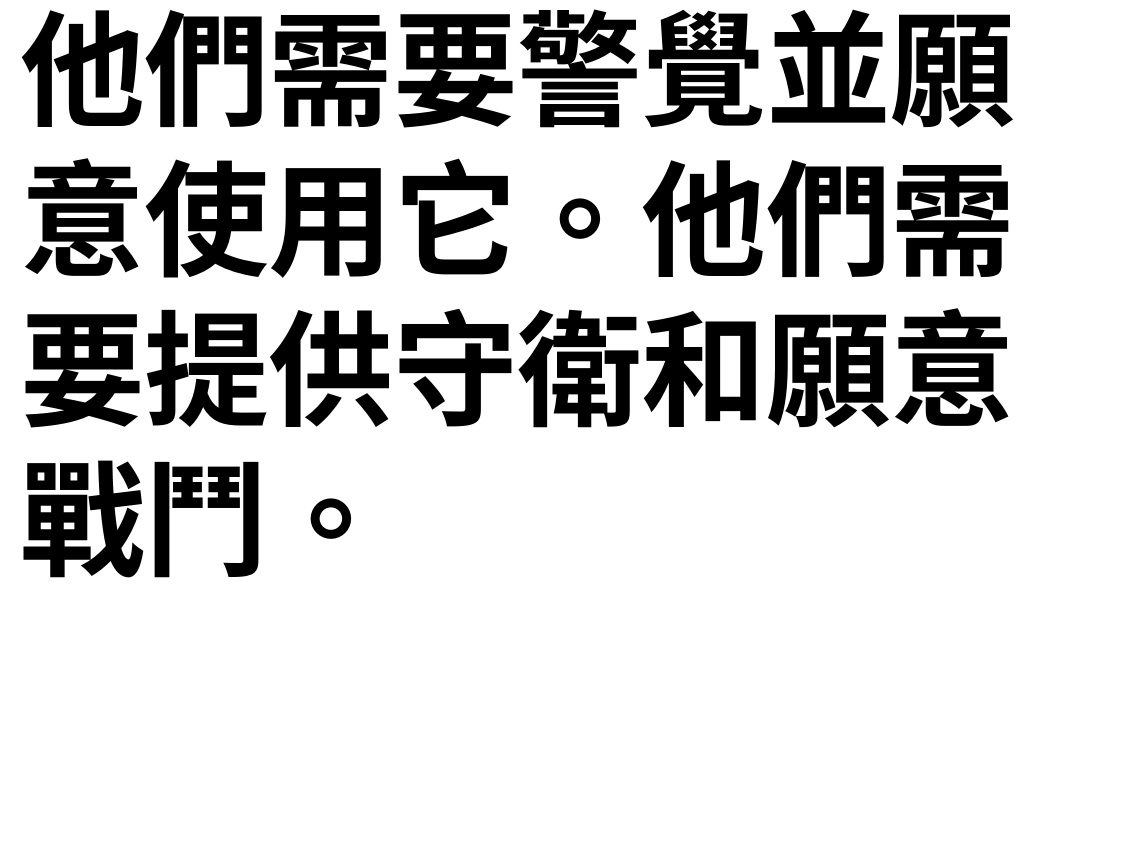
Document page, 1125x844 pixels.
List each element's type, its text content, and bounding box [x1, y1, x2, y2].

text_box 他們需要警覺並願意使用它。他們需要提供守衛和願意戰鬥。 [5, 0, 1125, 599]
